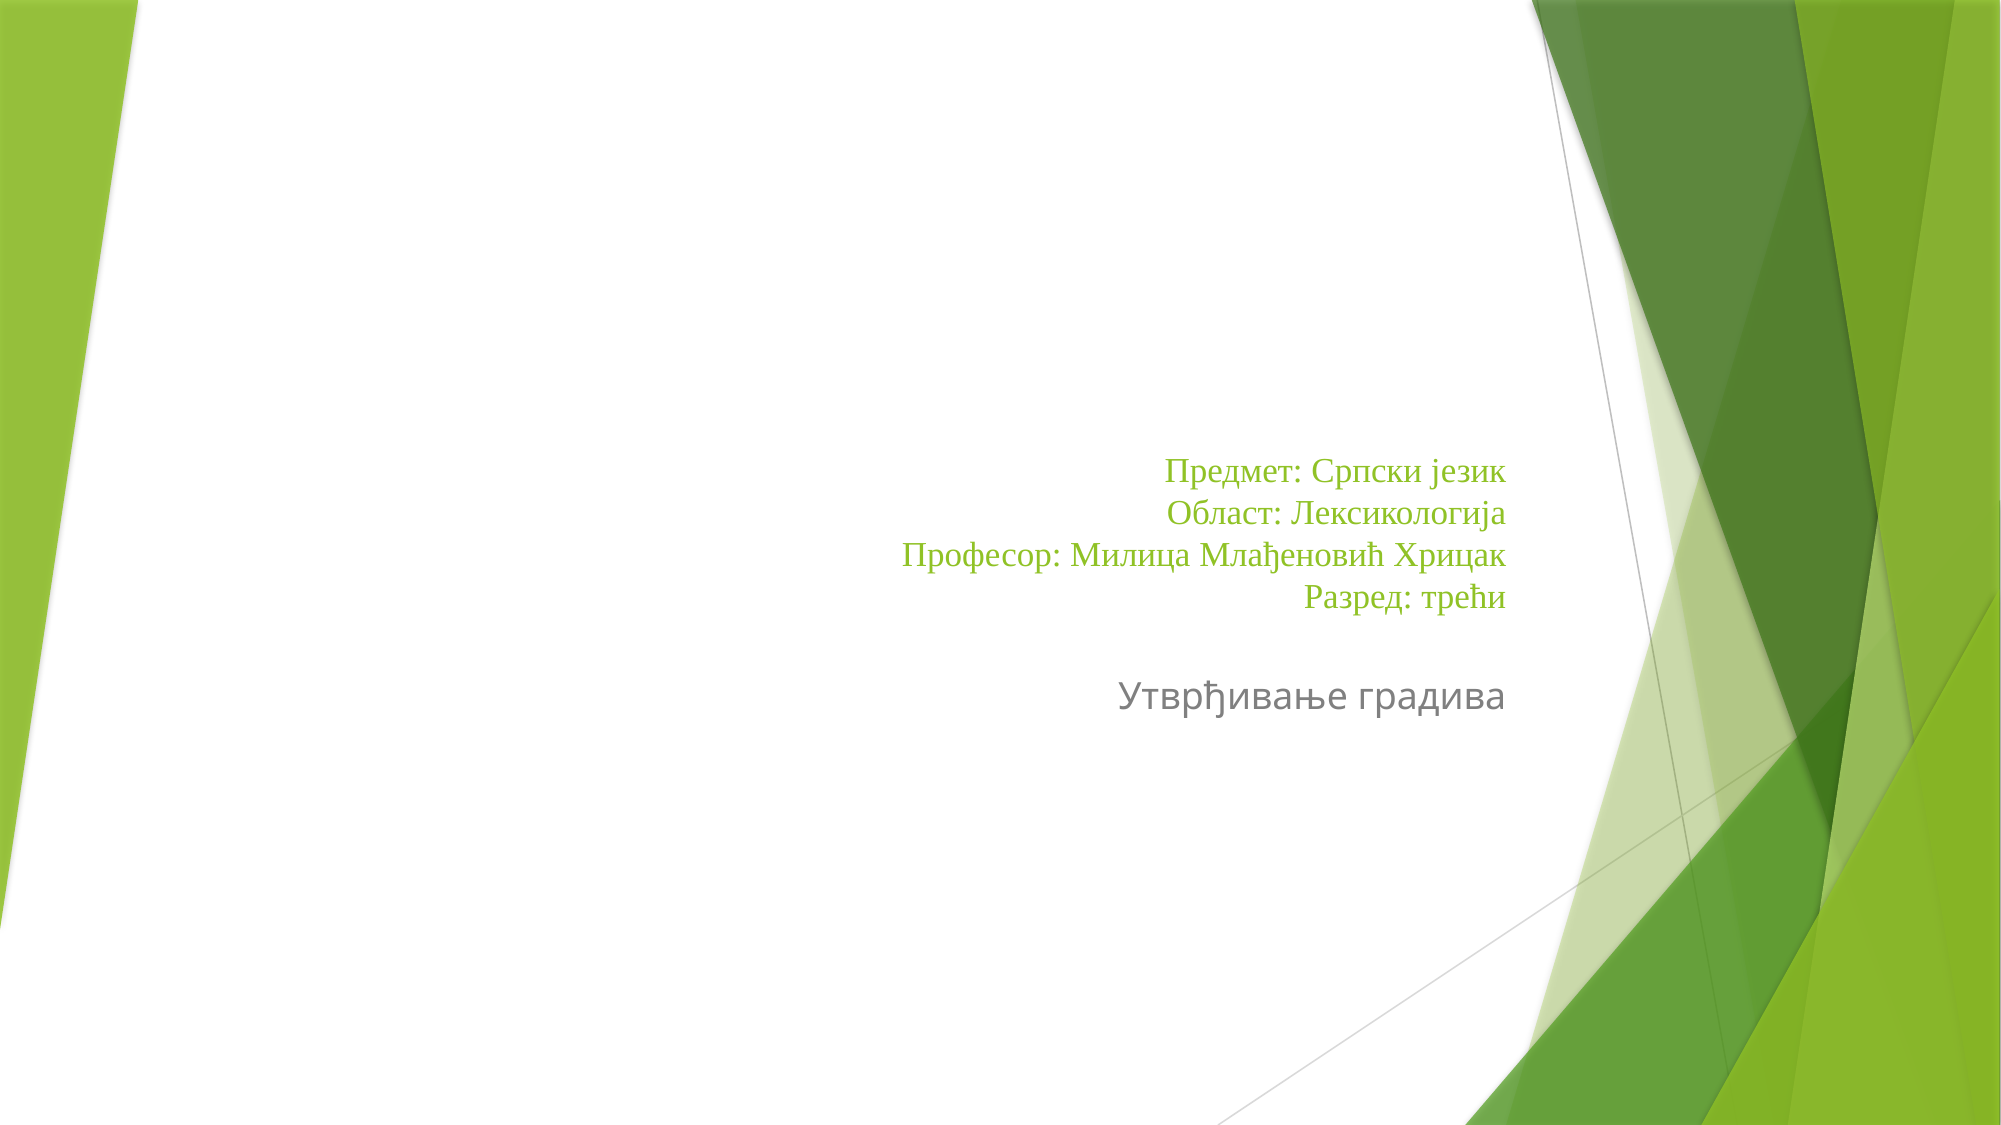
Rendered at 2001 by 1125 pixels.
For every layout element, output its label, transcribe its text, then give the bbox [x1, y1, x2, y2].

title Предмет: Српски језик Област: Лексикологија Професор: Милица Млађеновић Хрицак Разред: трећи [247, 394, 1522, 664]
subtitle Утврђивање градива [247, 664, 1522, 845]
